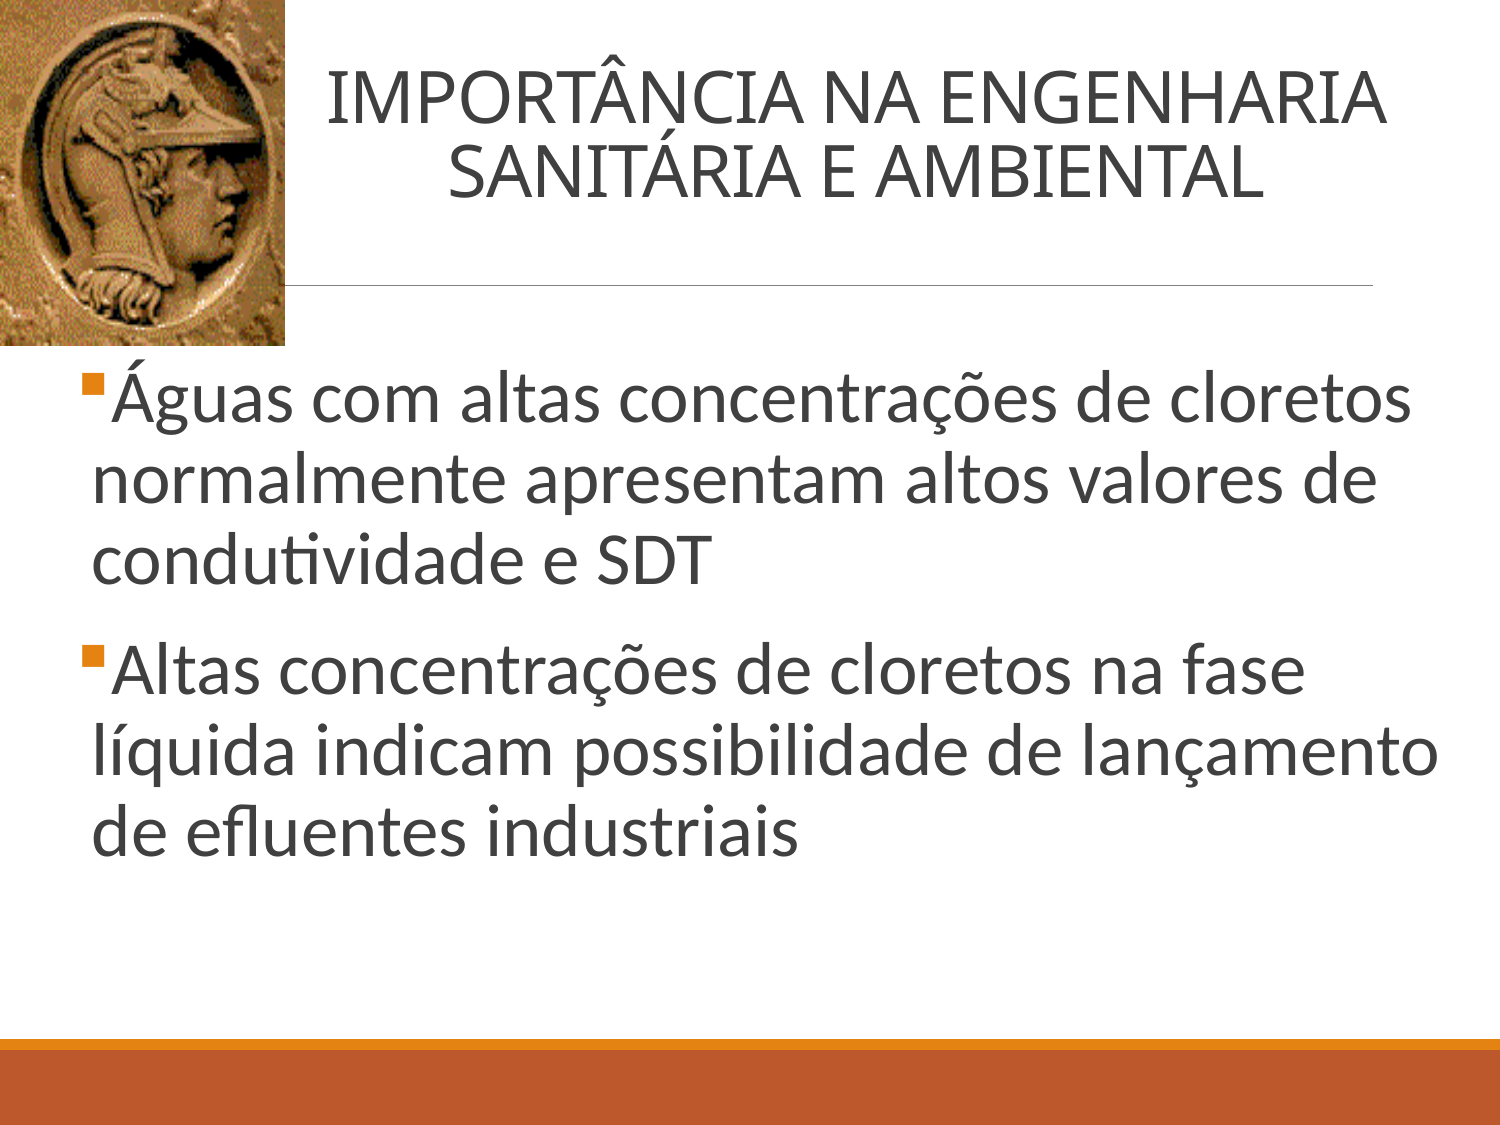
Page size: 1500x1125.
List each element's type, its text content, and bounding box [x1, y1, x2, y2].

picture [0, 0, 288, 351]
list Águas com altas concentrações de cloretos normalmente apresentam altos valores de condutividade e SDT Altas concentrações de cloretos na fase líquida indicam possibilidade de lançamento de efluentes industriais [76, 350, 1471, 1035]
title IMPORTÂNCIA NA ENGENHARIA SANITÁRIA E AMBIENTAL [297, 54, 1425, 220]
